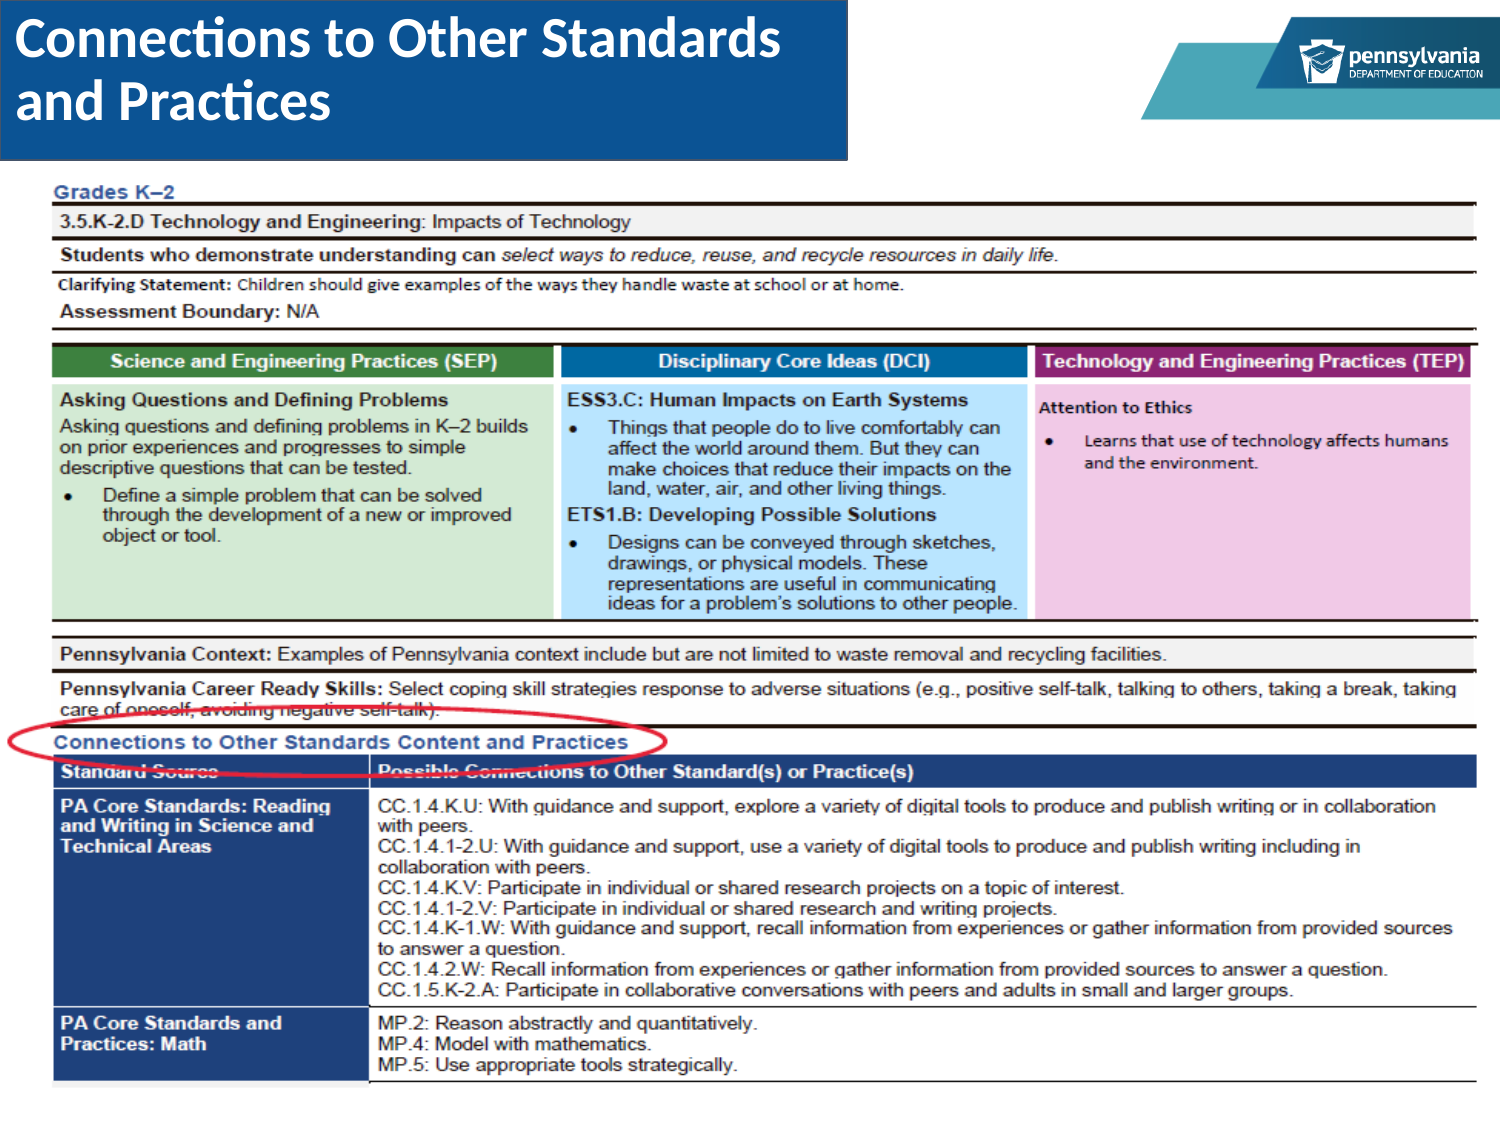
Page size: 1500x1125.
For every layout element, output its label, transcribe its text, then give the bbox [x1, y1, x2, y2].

title Connections to Other Standards and Practices [0, 0, 847, 184]
picture [847, 0, 1500, 160]
picture [0, 184, 1500, 1103]
